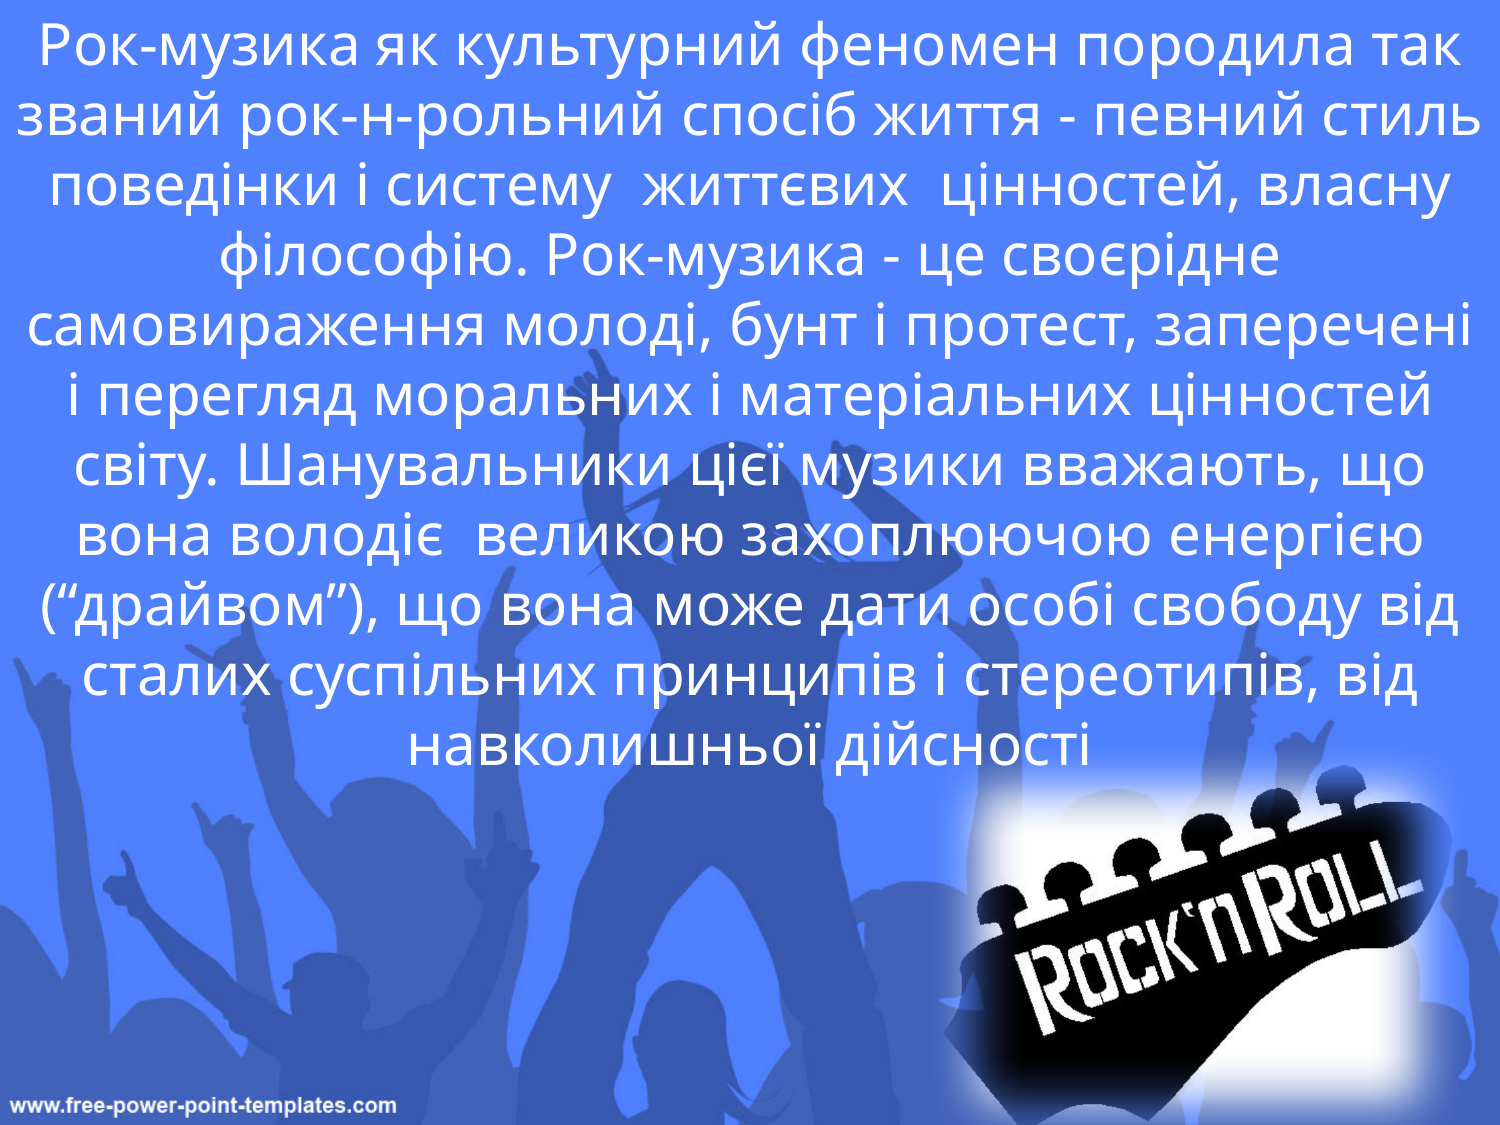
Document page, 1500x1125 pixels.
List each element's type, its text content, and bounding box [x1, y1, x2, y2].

text_box Рок-музика як культурний феномен породила так званий рок-н-рольний спосіб життя - певний стиль поведінки і систему життєвих цінностей, власну філософію. Рок-музика - це своєрідне самовираження молоді, бунт і протест, заперечені і перегляд моральних і матеріальних цінностей світу. Шанувальники цієї музики вважають, що вона володіє великою захоплюючою енергією (“драйвом”), що вона може дати особі свободу від сталих суспільних принципів і стереотипів, від навколишньої дійсності [0, 0, 1500, 785]
picture [0, 739, 1500, 1125]
